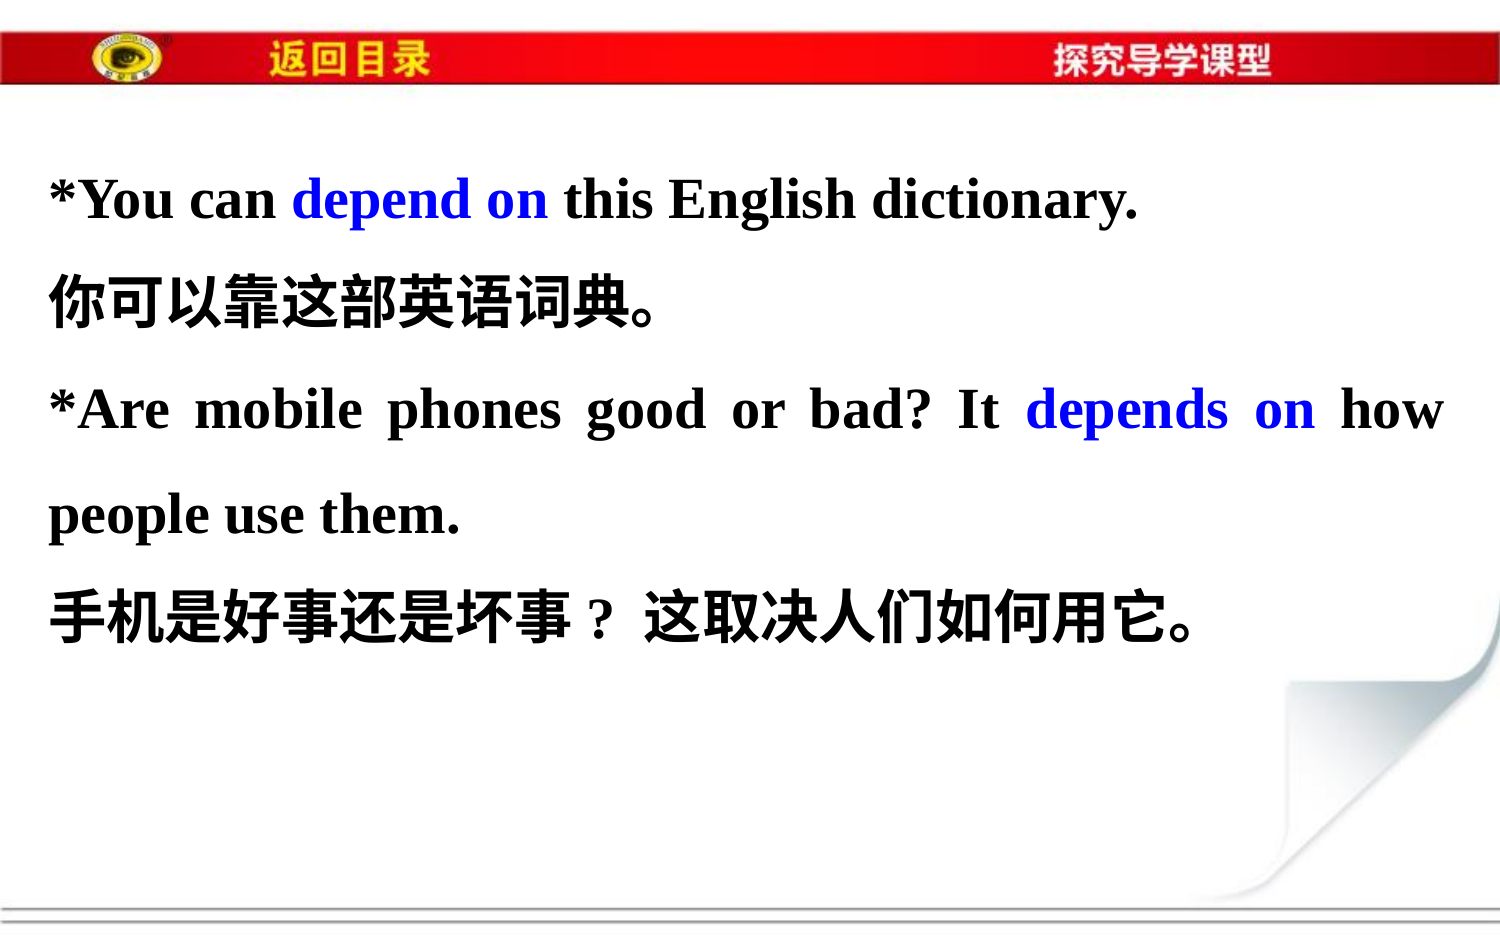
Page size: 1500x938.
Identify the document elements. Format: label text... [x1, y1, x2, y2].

picture [0, 0, 1500, 938]
text_box *You can depend on this English dictionary. 你可以靠这部英语词典。 *Are mobile phones good or bad? It depends on how people use them. 手机是好事还是坏事? 这取决人们如何用它。 [33, 117, 1460, 658]
